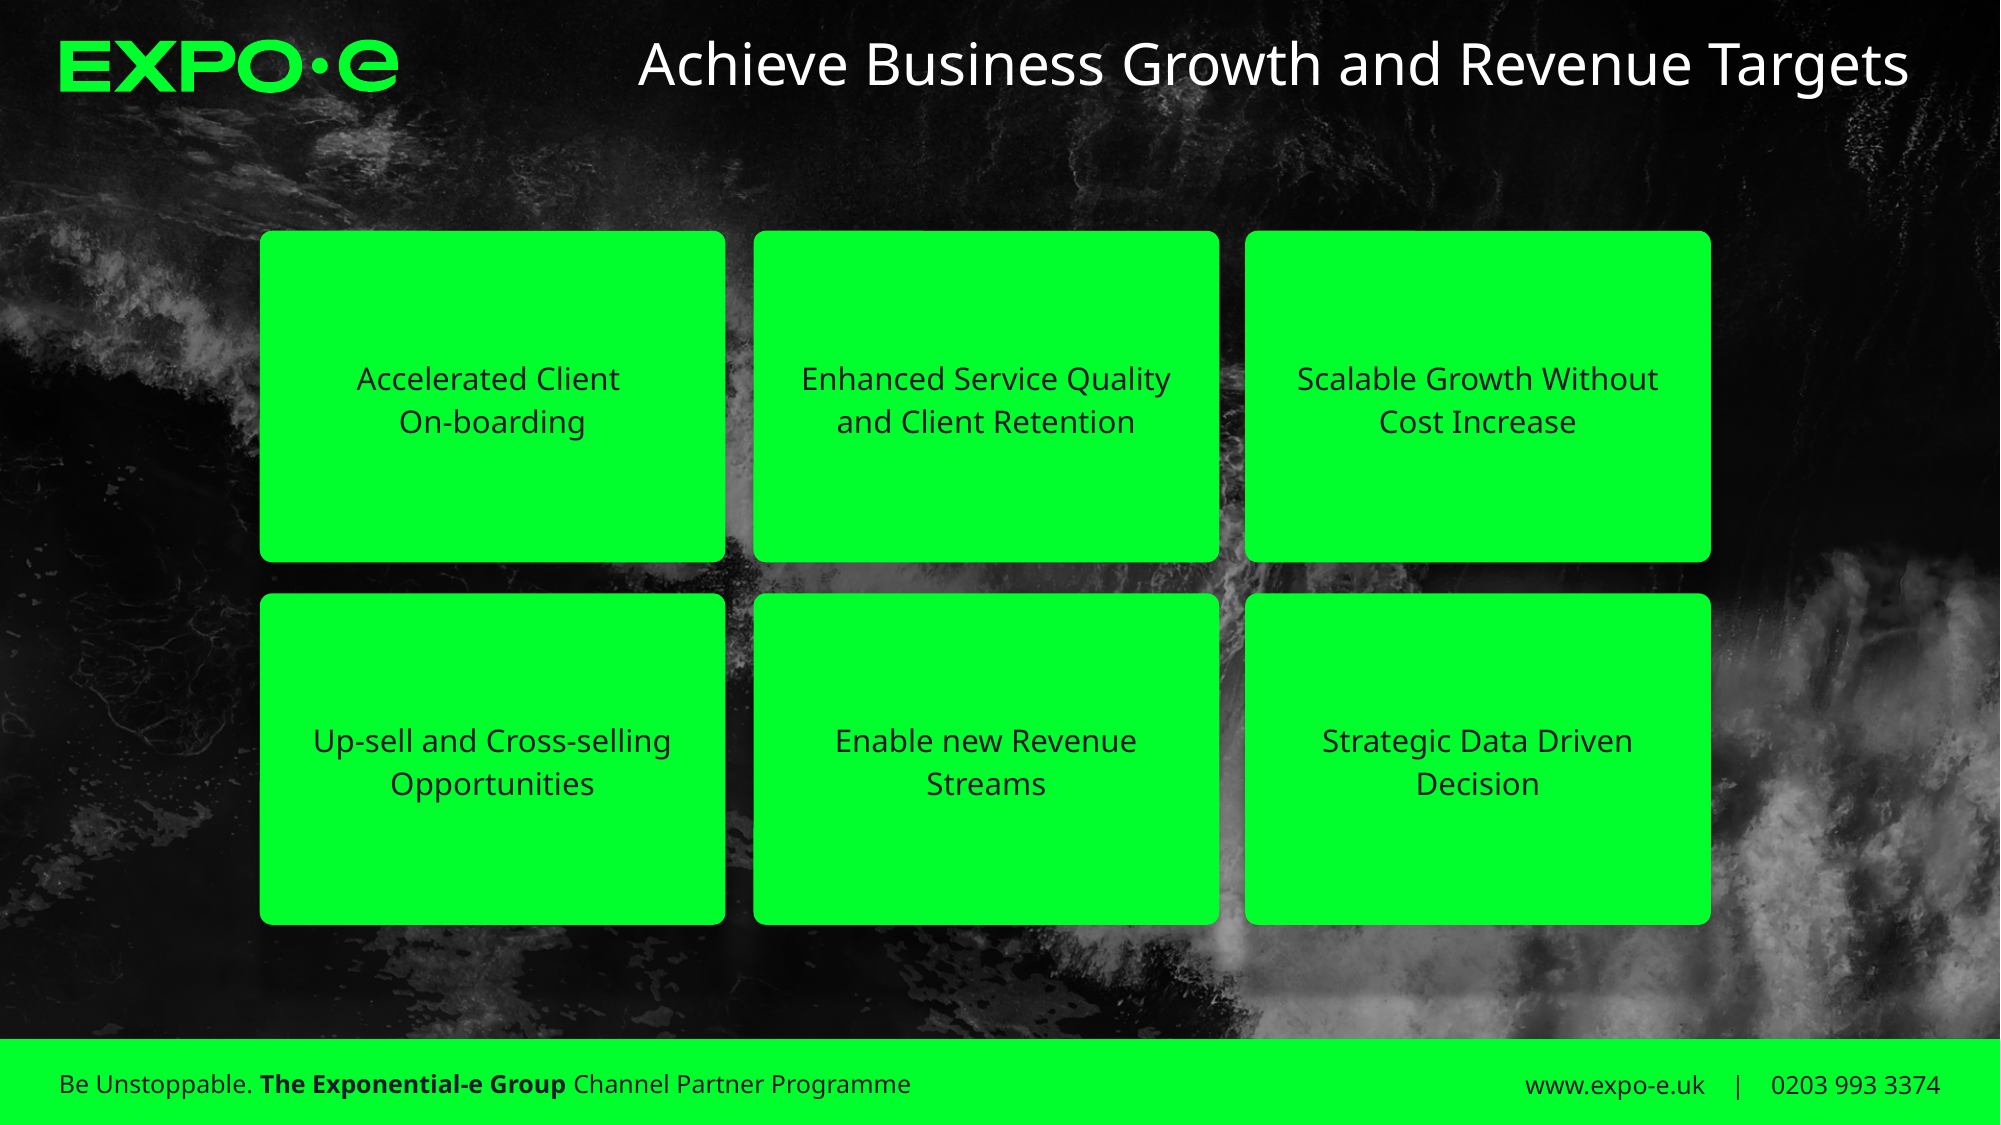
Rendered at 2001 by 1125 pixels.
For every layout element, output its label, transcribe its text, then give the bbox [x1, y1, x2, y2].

text_box Scalable Growth Without Cost Increase [1244, 229, 1712, 564]
text_box Enable new Revenue Streams [752, 592, 1221, 926]
text_box Strategic Data Driven Decision [1244, 592, 1712, 926]
text_box Up-sell and Cross-selling Opportunities [258, 592, 727, 926]
text_box Enhanced Service Quality and Client Retention [752, 229, 1221, 564]
title Achieve Business Growth and Revenue Targets [454, 1, 1925, 124]
text_box Accelerated Client On-boarding [258, 229, 727, 564]
picture [0, 0, 2000, 1039]
